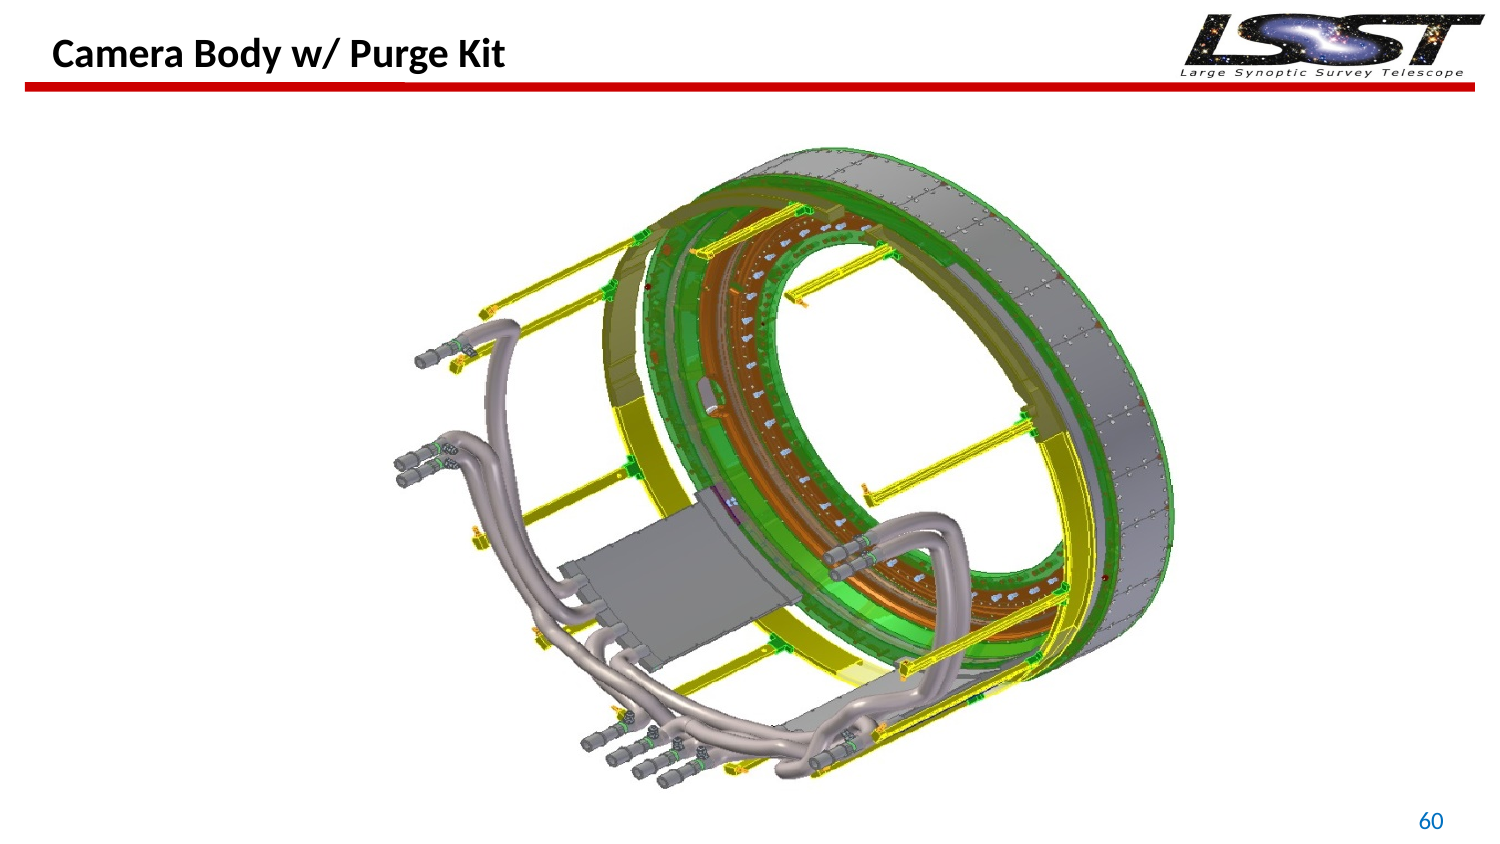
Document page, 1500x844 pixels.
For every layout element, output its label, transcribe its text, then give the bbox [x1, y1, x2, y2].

title Camera Body w/ Purge Kit [37, 18, 1163, 75]
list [309, 112, 1247, 822]
slide_number 60 [1312, 804, 1459, 835]
picture [1175, 11, 1488, 79]
